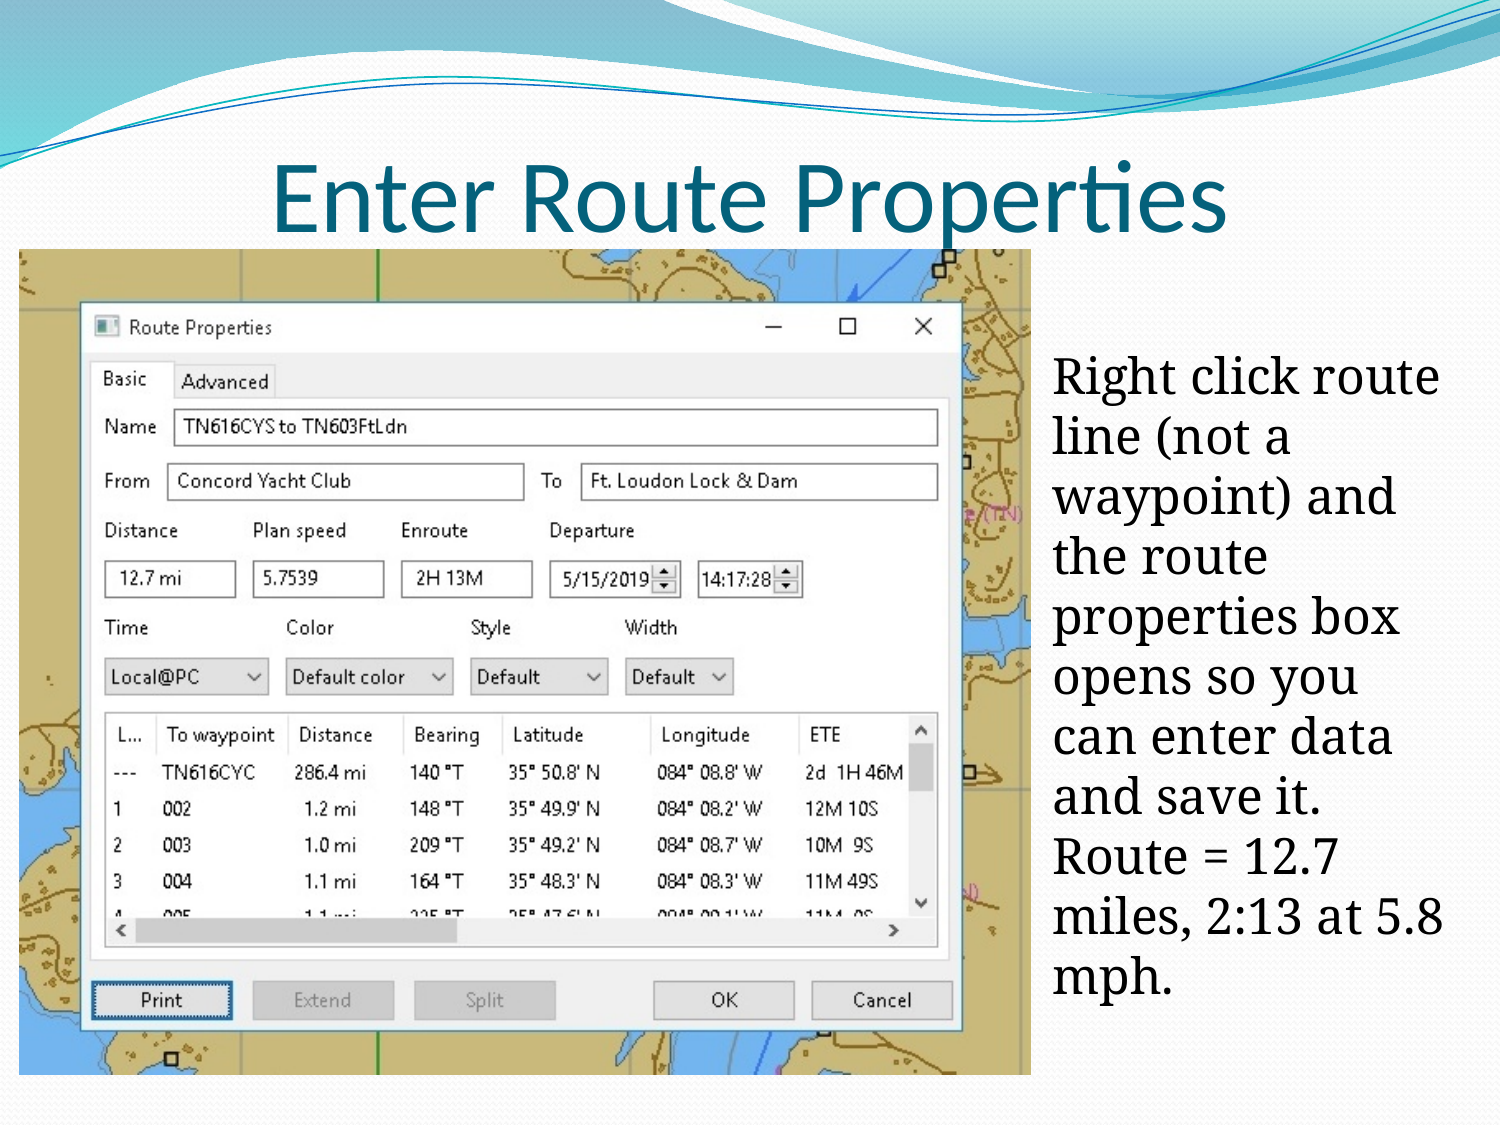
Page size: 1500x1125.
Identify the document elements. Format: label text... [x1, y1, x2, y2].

text_box Right click route line (not a waypoint) and the route properties box opens so you can enter data and save it. Route = 12.7 miles, 2:13 at 5.8 mph. [1037, 337, 1463, 1013]
title Enter Route Properties [75, 99, 1425, 253]
picture [19, 249, 1031, 1076]
